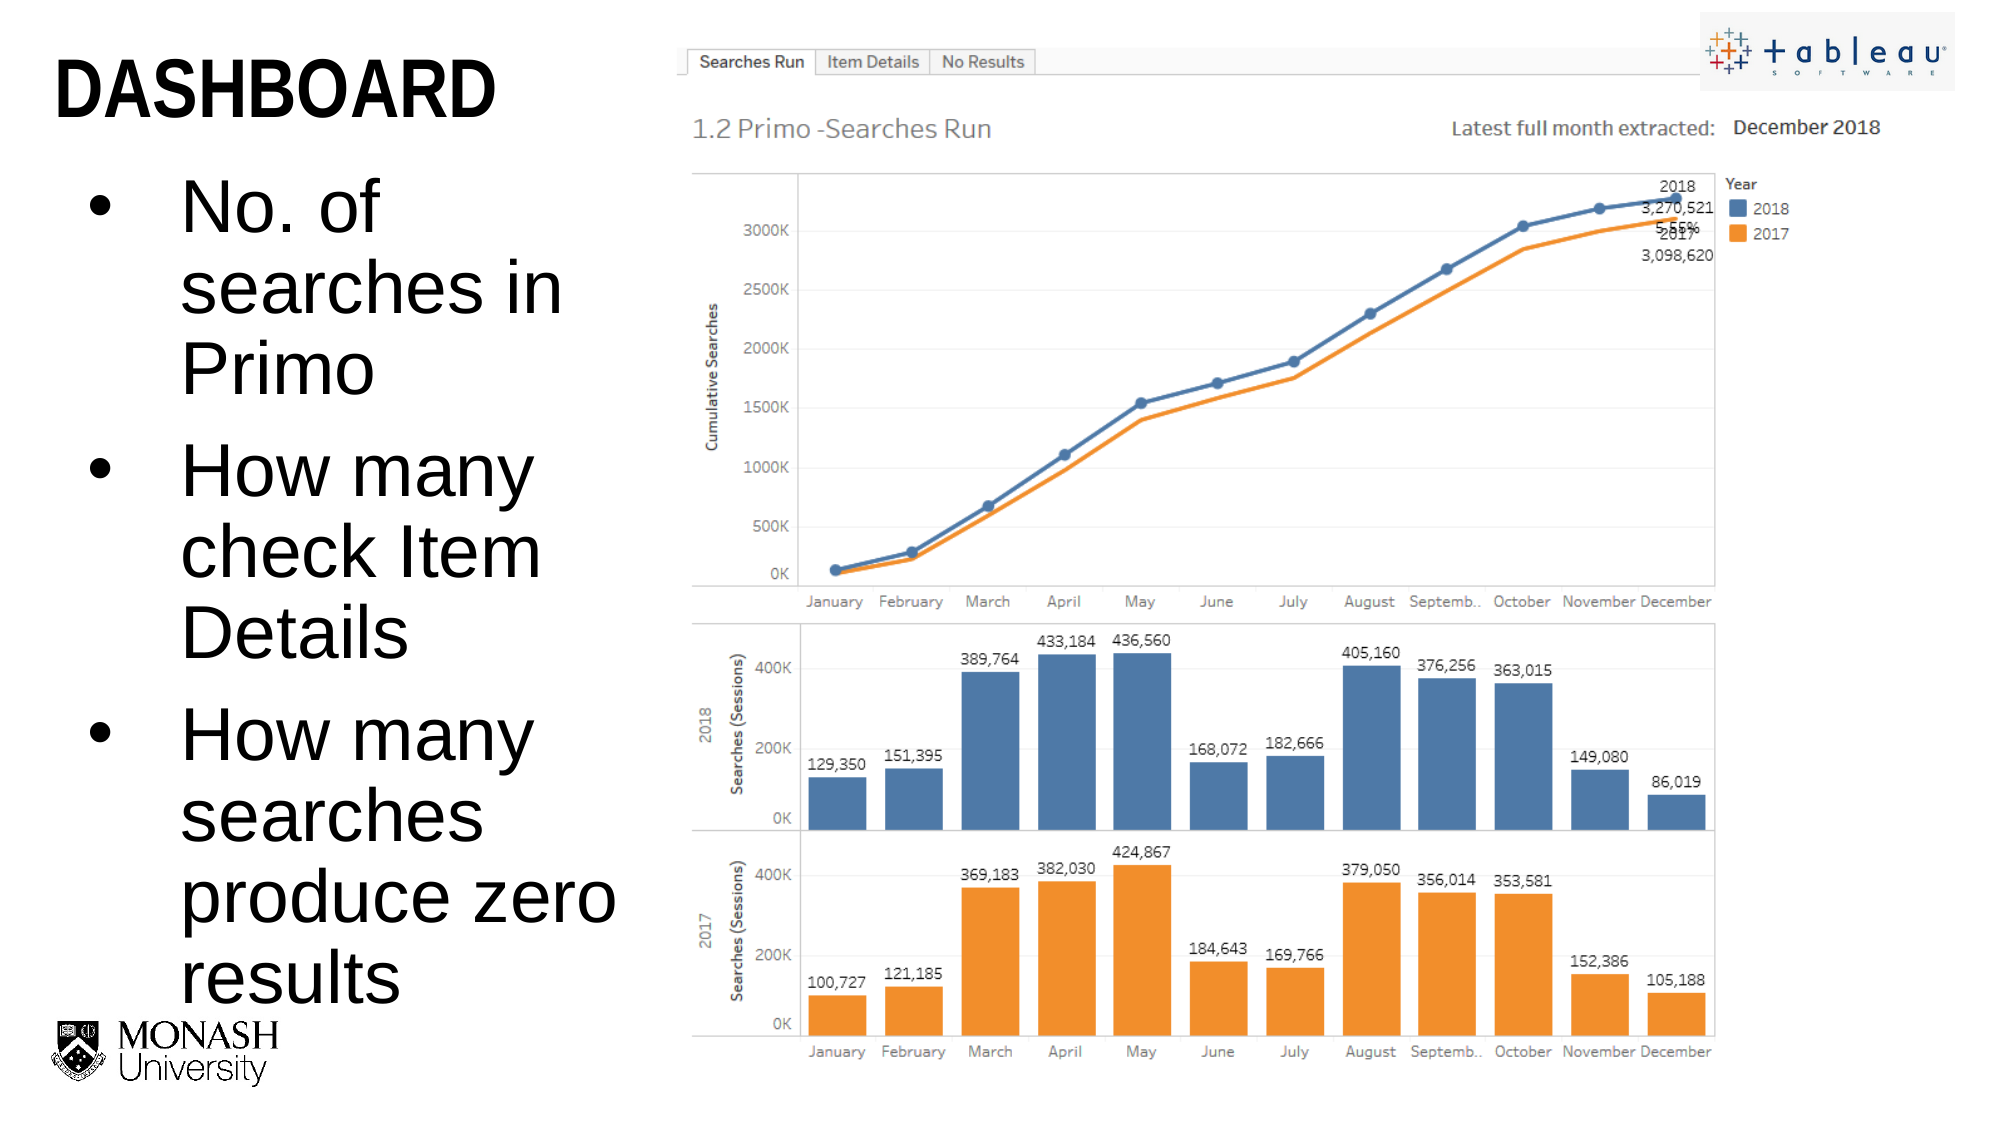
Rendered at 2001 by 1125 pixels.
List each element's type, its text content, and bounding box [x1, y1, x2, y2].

text_box No. of searches in Primo How many check Item Details How many searches produce zero results [72, 160, 638, 940]
picture [662, 12, 1956, 1078]
picture [23, 994, 305, 1114]
text_box DASHBOARD [39, 0, 1139, 219]
